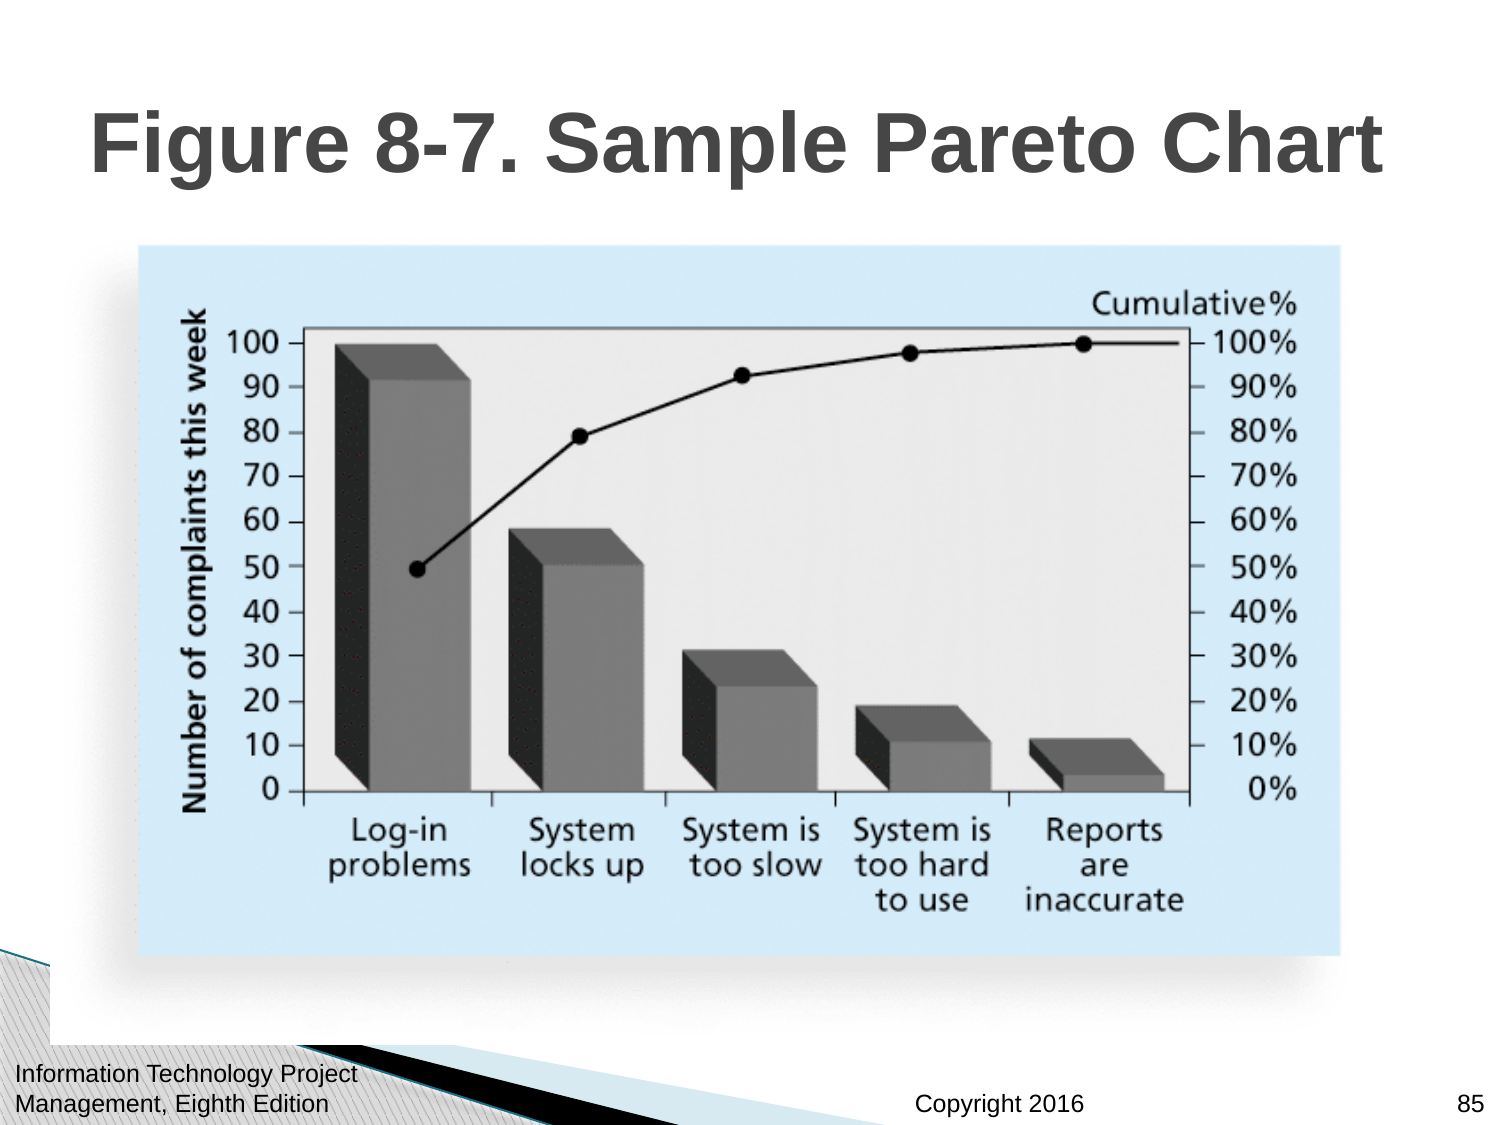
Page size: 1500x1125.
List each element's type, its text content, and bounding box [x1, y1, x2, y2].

picture [49, 224, 1363, 1046]
footer Information Technology Project Management, Eighth Edition [0, 1065, 425, 1125]
slide_number 85 [1408, 1065, 1500, 1125]
title Figure 8-7. Sample Pareto Chart [75, 45, 1425, 233]
